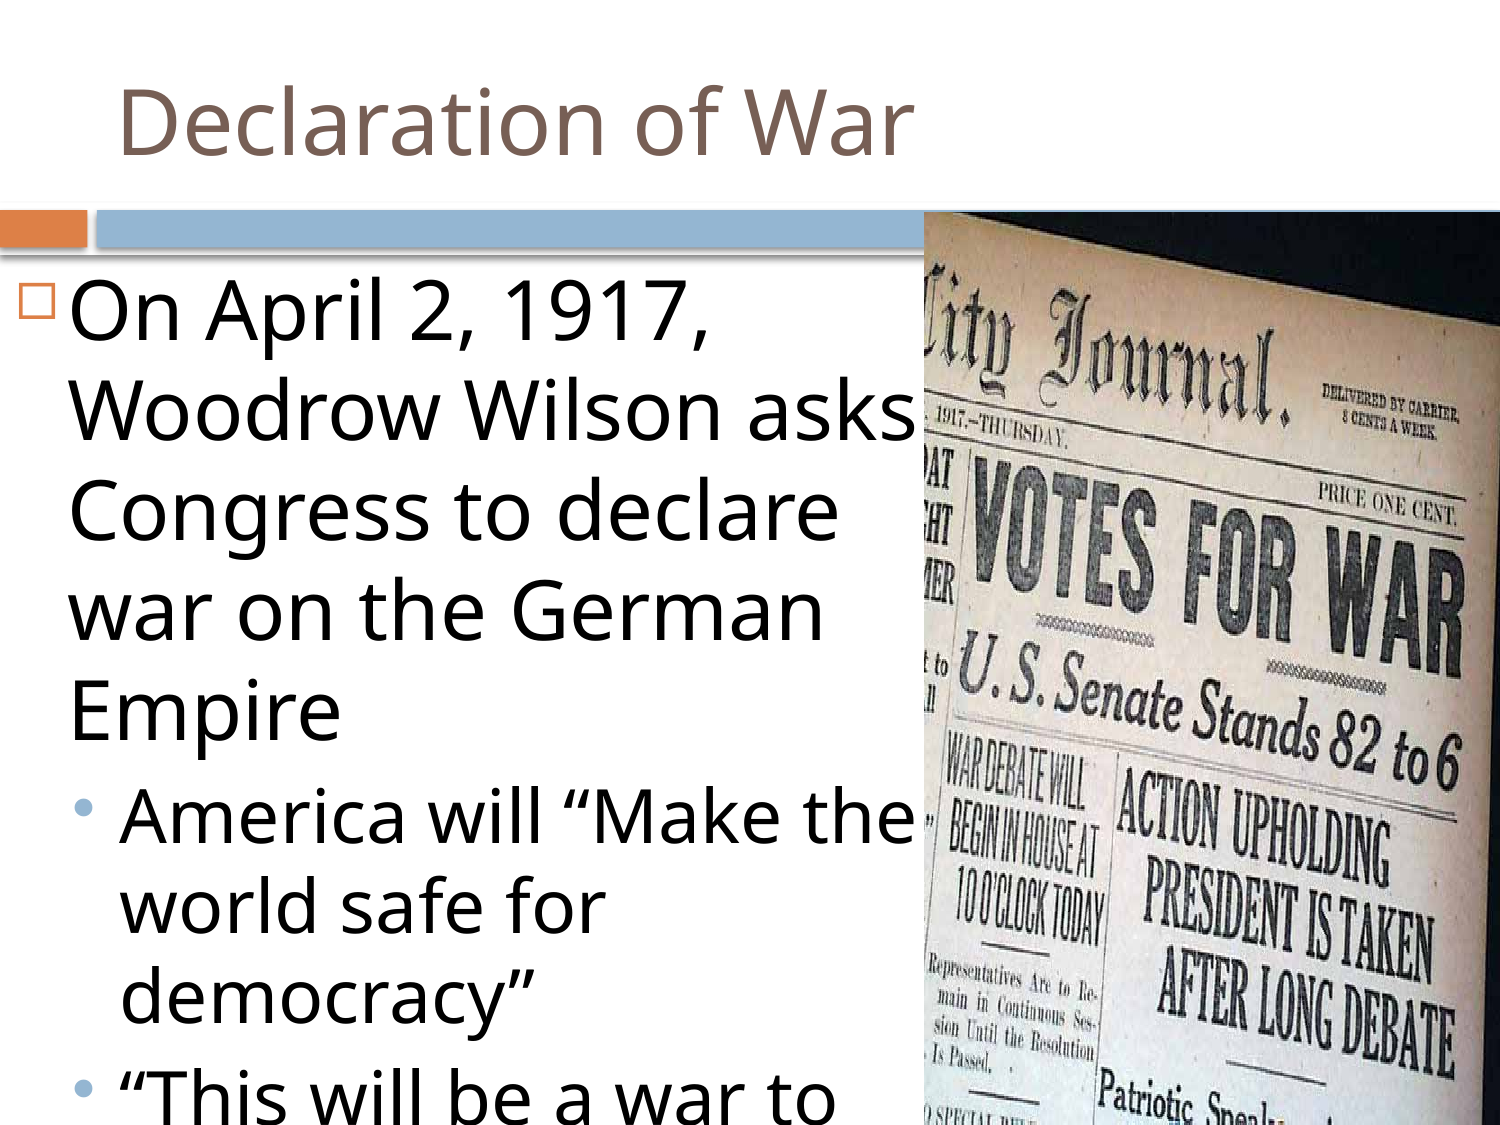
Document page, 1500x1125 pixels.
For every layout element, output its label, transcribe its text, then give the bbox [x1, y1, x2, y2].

title Declaration of War [100, 37, 1438, 200]
list On April 2, 1917, Woodrow Wilson asks Congress to declare war on the German Empire America will “Make the world safe for democracy” “This will be a war to end war” [0, 249, 918, 988]
picture [924, 212, 1500, 1125]
